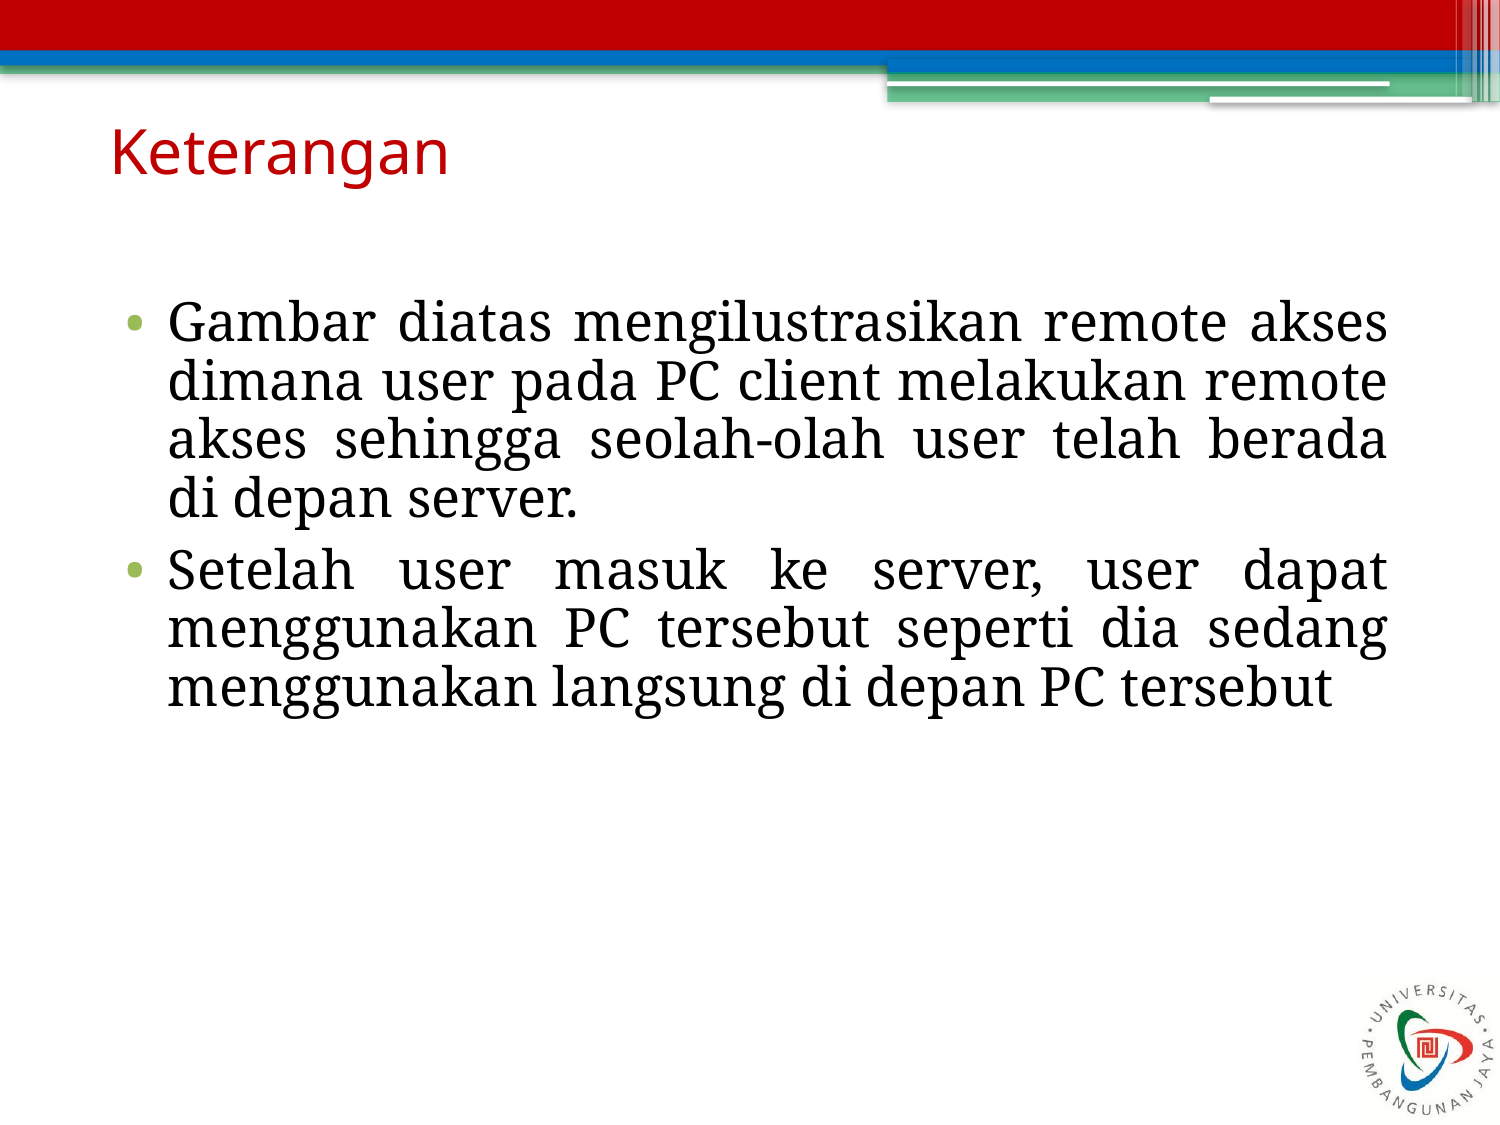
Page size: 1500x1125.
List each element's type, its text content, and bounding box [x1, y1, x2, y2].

picture [1352, 976, 1500, 1125]
title Keterangan [94, 50, 1407, 250]
list Gambar diatas mengilustrasikan remote akses dimana user pada PC client melakukan remote akses sehingga seolah-olah user telah berada di depan server. Setelah user masuk ke server, user dapat menggunakan PC tersebut seperti dia sedang menggunakan langsung di depan PC tersebut [92, 287, 1406, 988]
